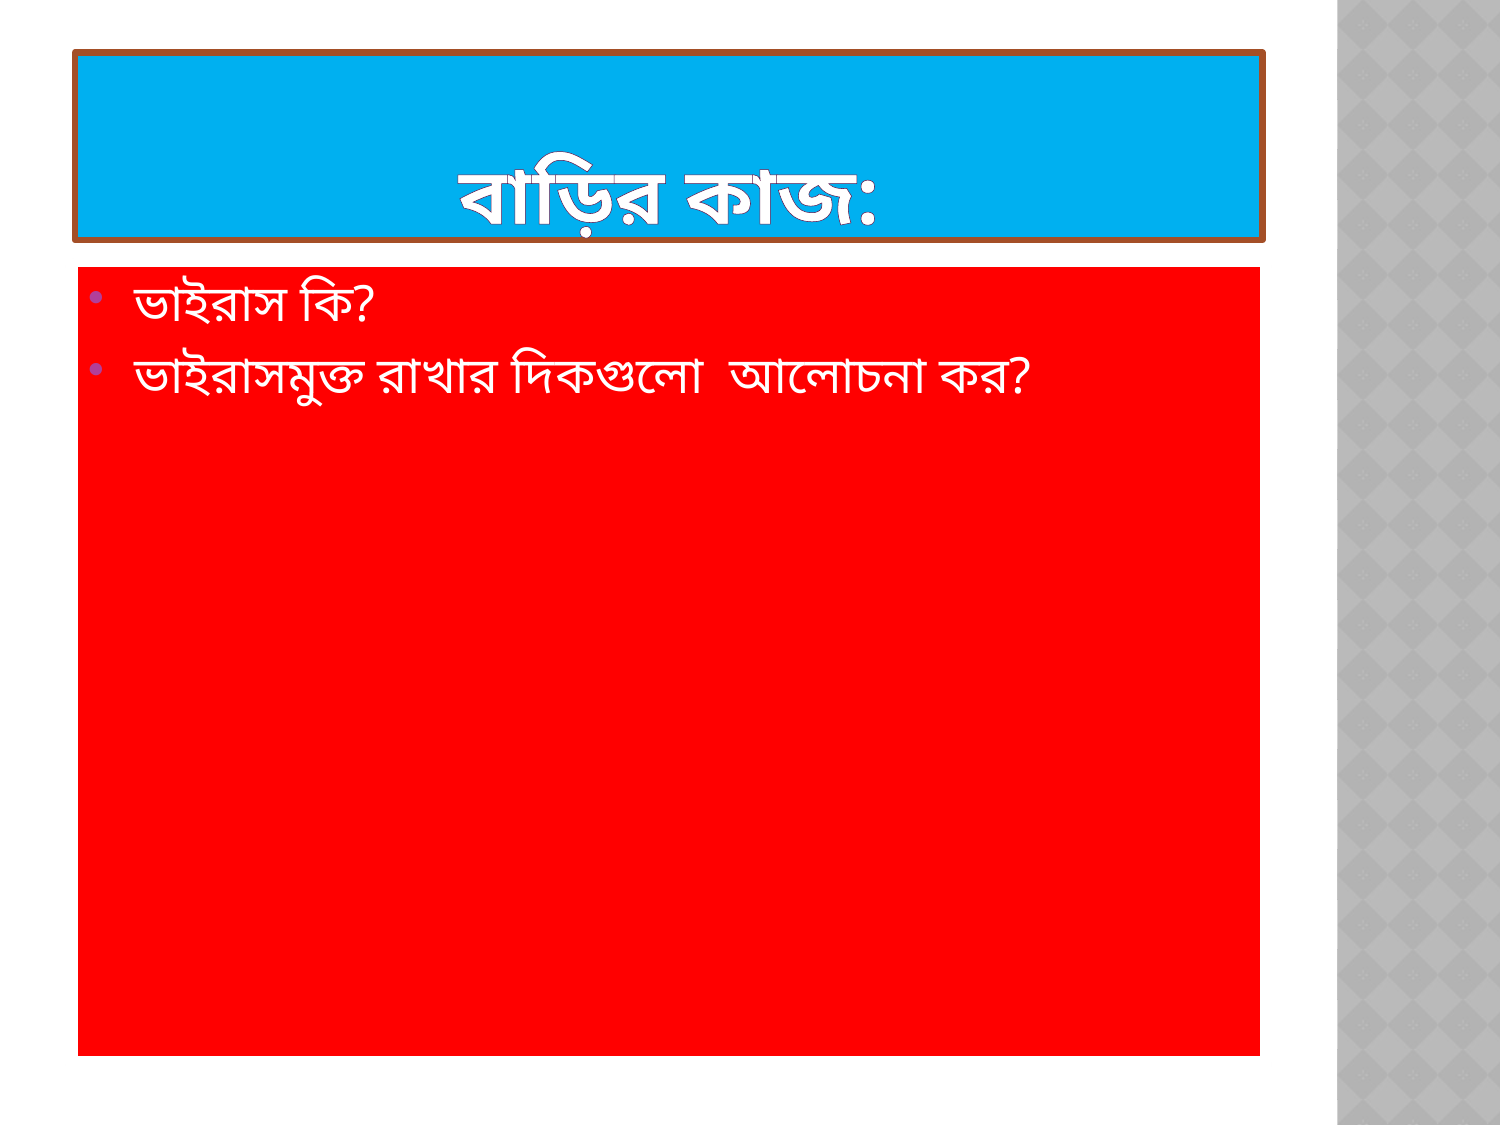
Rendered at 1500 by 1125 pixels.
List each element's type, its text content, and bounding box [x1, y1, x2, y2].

title বাড়ির কাজ: [72, 49, 1266, 243]
list ভাইরাস কি? ভাইরাসমুক্ত রাখার দিকগুলো আলোচনা কর? [72, 261, 1265, 1062]
